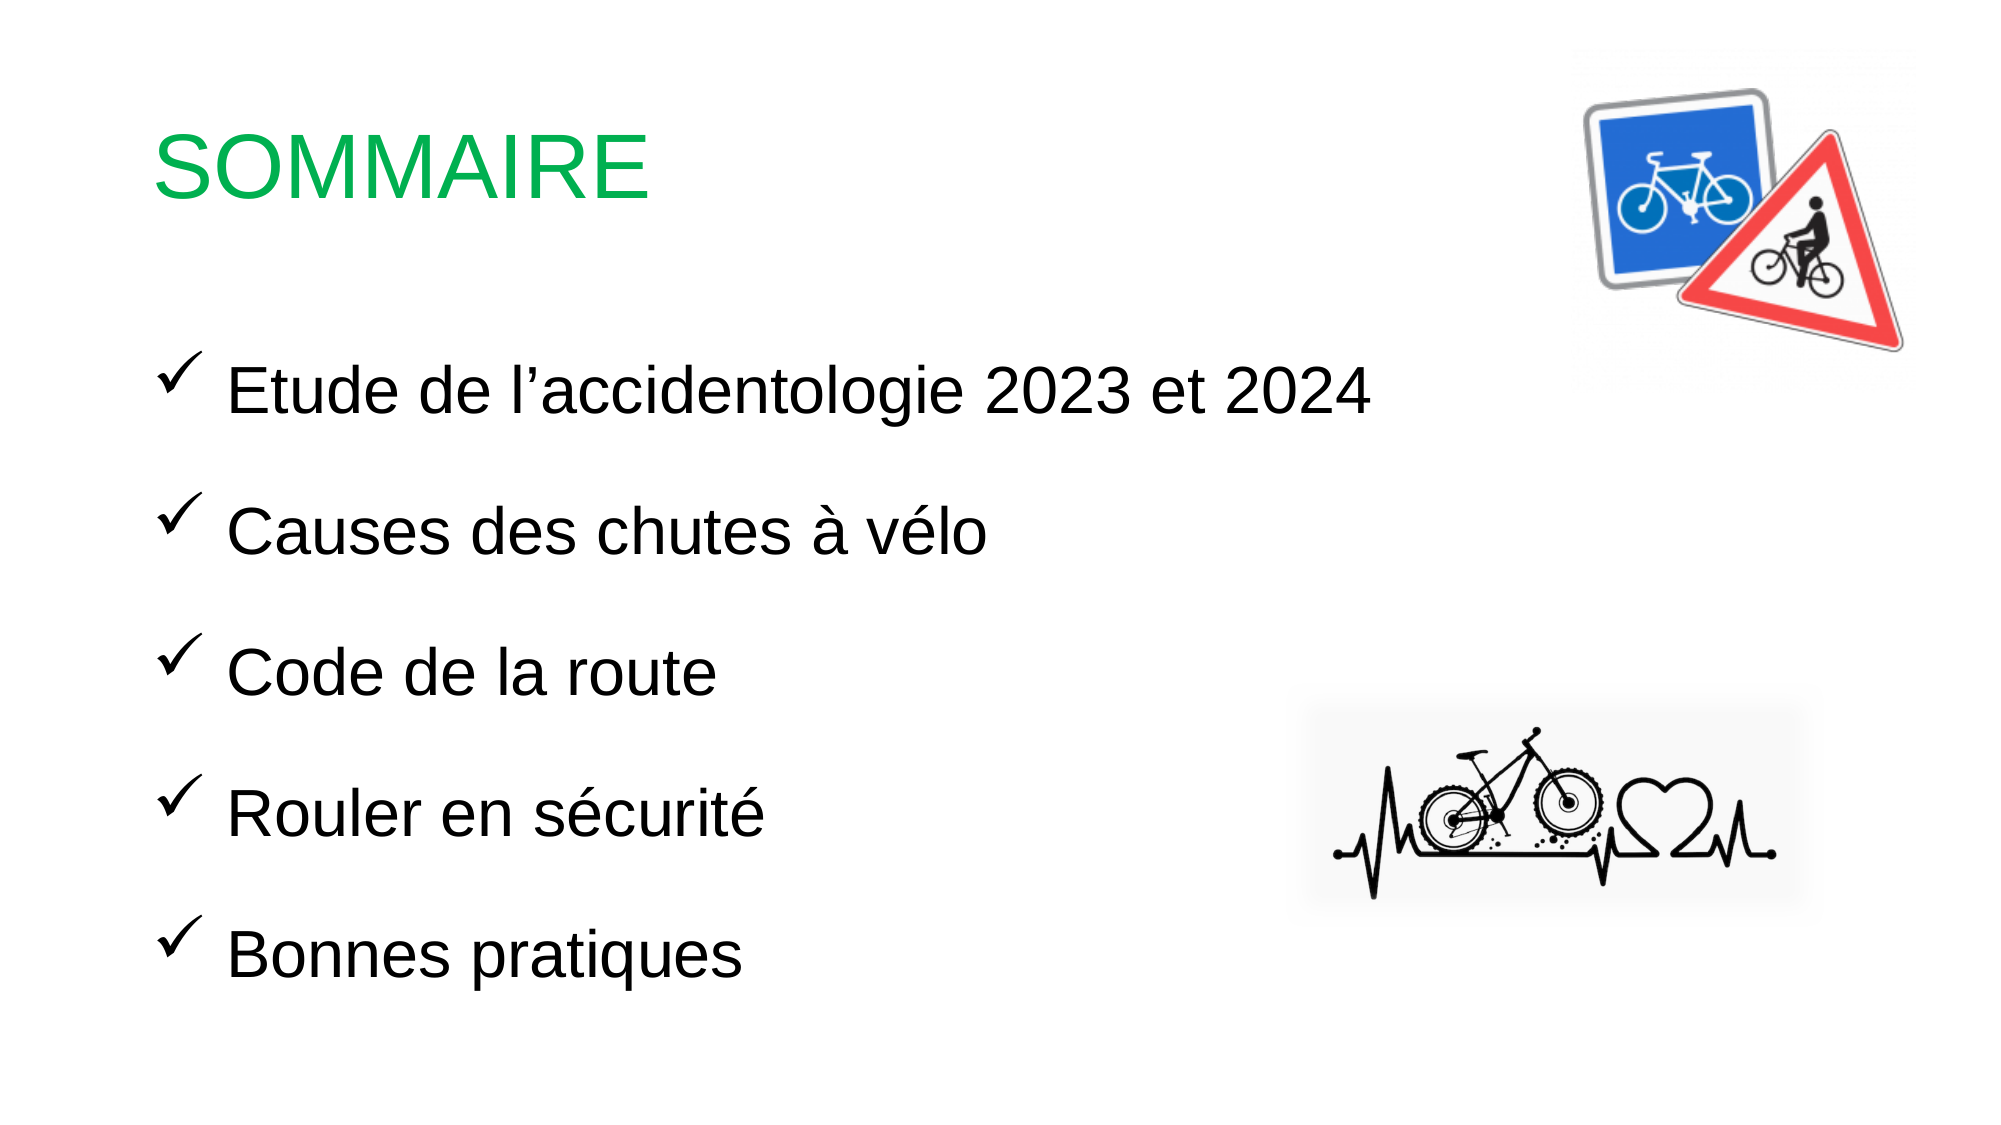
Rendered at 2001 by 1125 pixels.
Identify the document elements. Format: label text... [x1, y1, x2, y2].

title SOMMAIRE [137, 59, 1571, 278]
picture [1571, 48, 1916, 393]
list Etude de l’accidentologie 2023 et 2024 Causes des chutes à vélo Code de la route Rouler en sécurité Bonnes pratiques [137, 299, 1863, 1014]
picture [1285, 681, 1824, 927]
